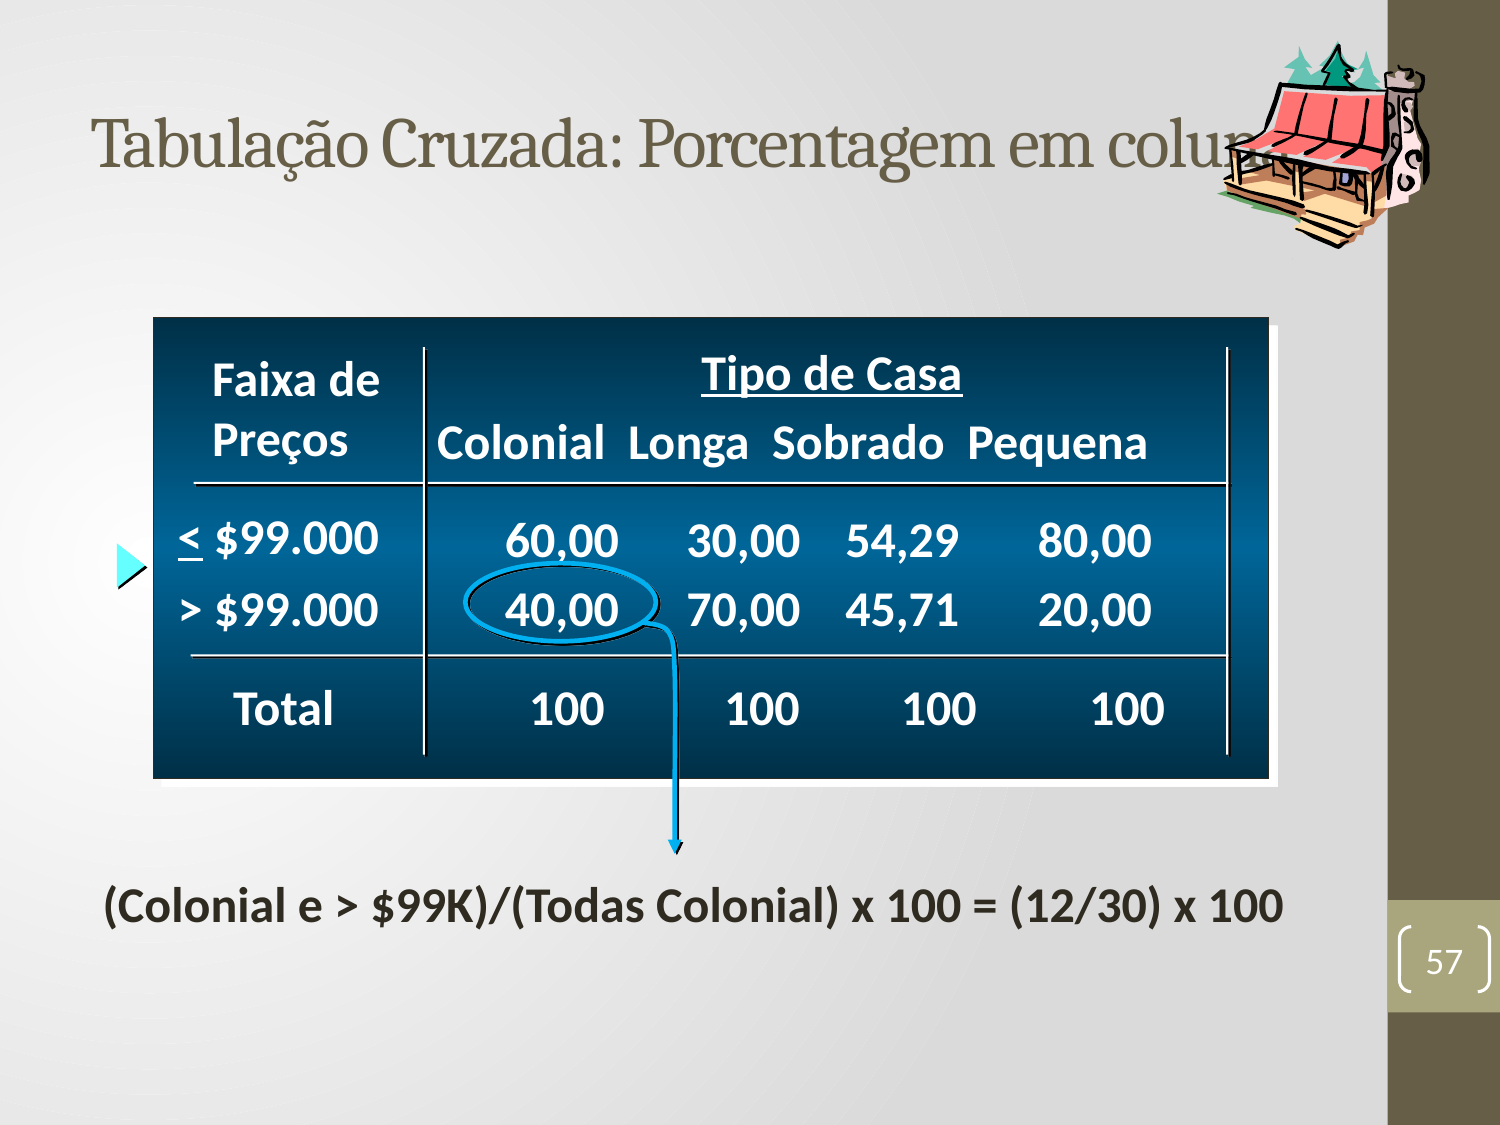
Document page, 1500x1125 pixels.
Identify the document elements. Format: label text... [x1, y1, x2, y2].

slide_number 57 [1397, 925, 1492, 994]
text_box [81, 313, 1306, 942]
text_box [1216, 40, 1431, 260]
title Tabulação Cruzada: Porcentagem em coluna [75, 45, 1213, 233]
